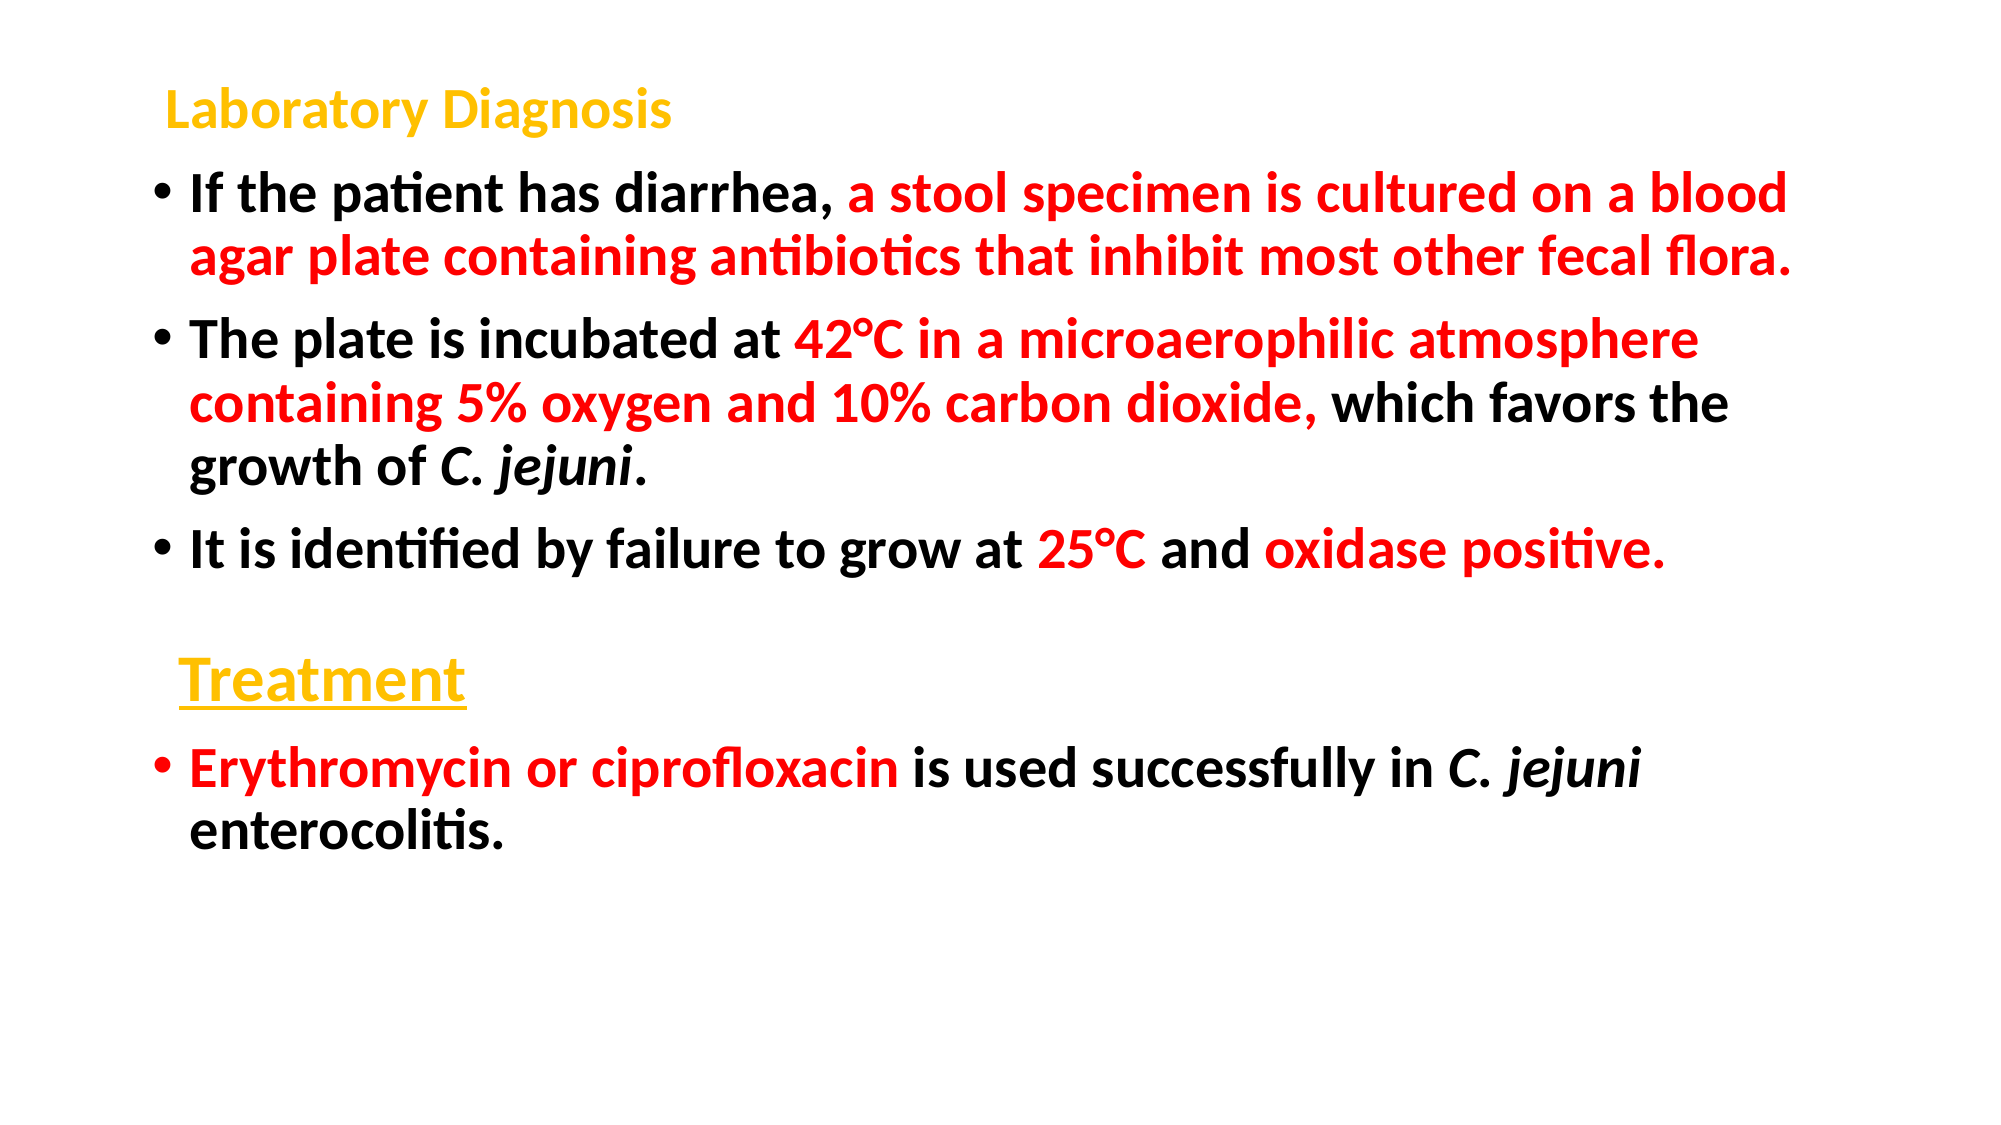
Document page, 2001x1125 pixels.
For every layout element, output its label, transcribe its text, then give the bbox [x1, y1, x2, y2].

text_box Treatment Erythromycin or ciprofloxacin is used successfully in C. jejuni enterocolitis. [137, 636, 1863, 900]
list Laboratory Diagnosis If the patient has diarrhea, a stool specimen is cultured on a blood agar plate containing antibiotics that inhibit most other fecal flora. The plate is incubated at 42°C in a microaerophilic atmosphere containing 5% oxygen and 10% carbon dioxide, which favors the growth of C. jejuni. It is identified by failure to grow at 25°C and oxidase positive. [137, 70, 1863, 616]
